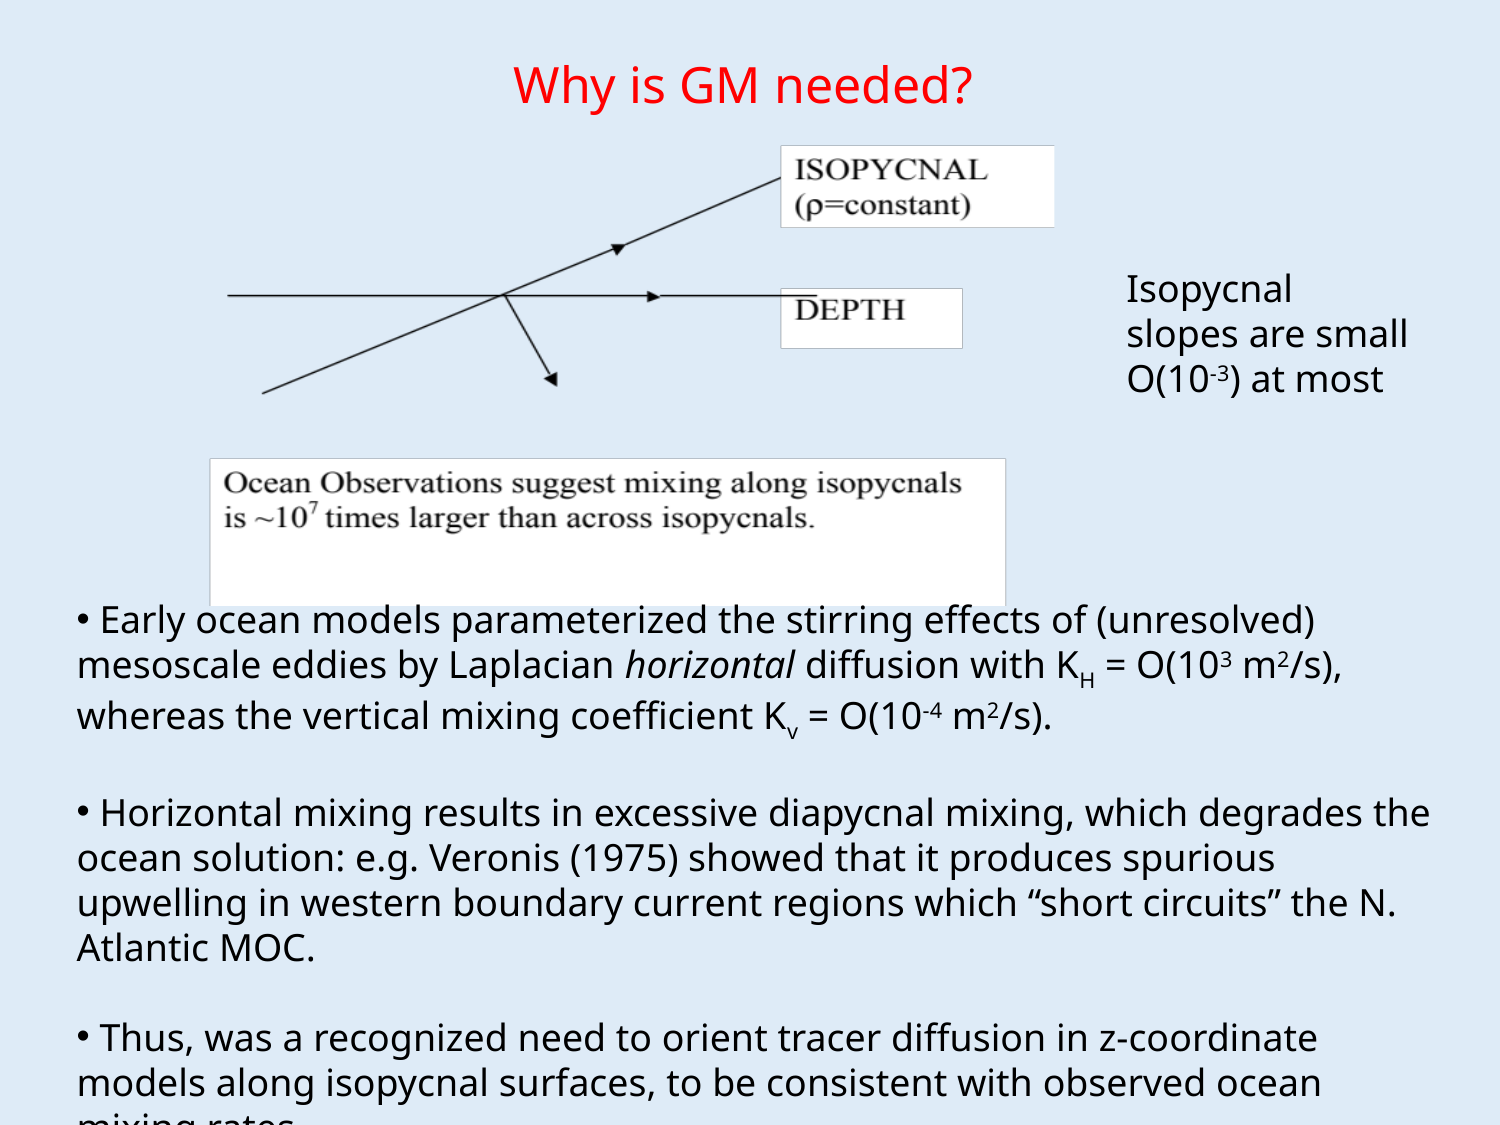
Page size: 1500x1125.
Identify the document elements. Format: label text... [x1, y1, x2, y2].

text_box Early ocean models parameterized the stirring effects of (unresolved) mesoscale eddies by Laplacian horizontal diffusion with KH = O(103 m2/s), whereas the vertical mixing coefficient Kv = O(10-4 m2/s). Horizontal mixing results in excessive diapycnal mixing, which degrades the ocean solution: e.g. Veronis (1975) showed that it produces spurious upwelling in western boundary current regions which “short circuits” the N. Atlantic MOC. Thus, was a recognized need to orient tracer diffusion in z-coordinate models along isopycnal surfaces, to be consistent with observed ocean mixing rates. [61, 588, 1455, 1080]
text_box Why is GM needed? [112, 35, 1388, 132]
text_box Isopycnal slopes are small O(10-3) at most [1111, 258, 1429, 408]
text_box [141, 131, 1055, 606]
